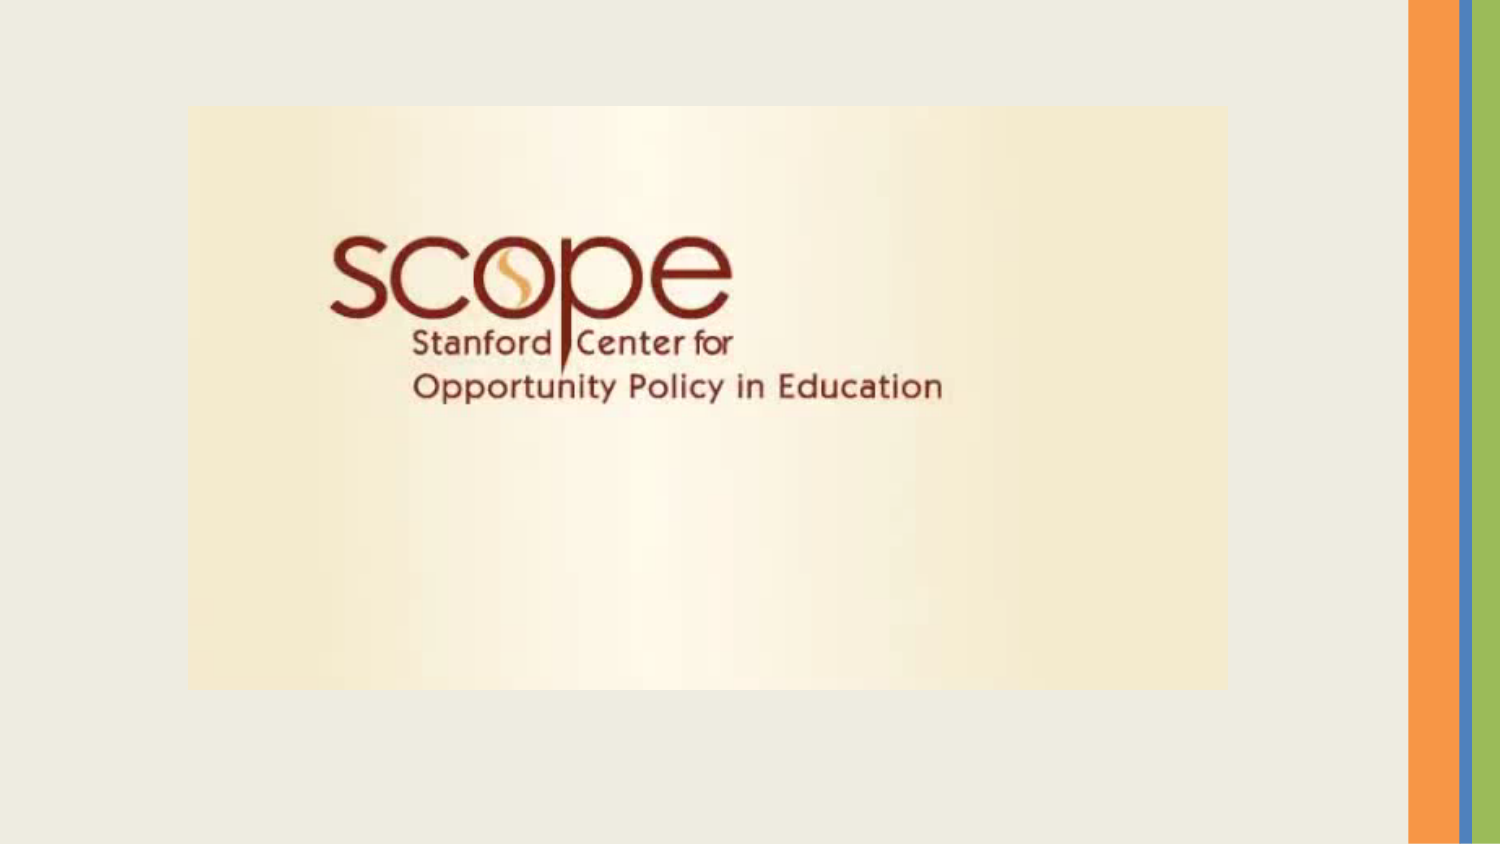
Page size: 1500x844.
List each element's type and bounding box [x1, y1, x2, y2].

text_box [187, 105, 1229, 691]
